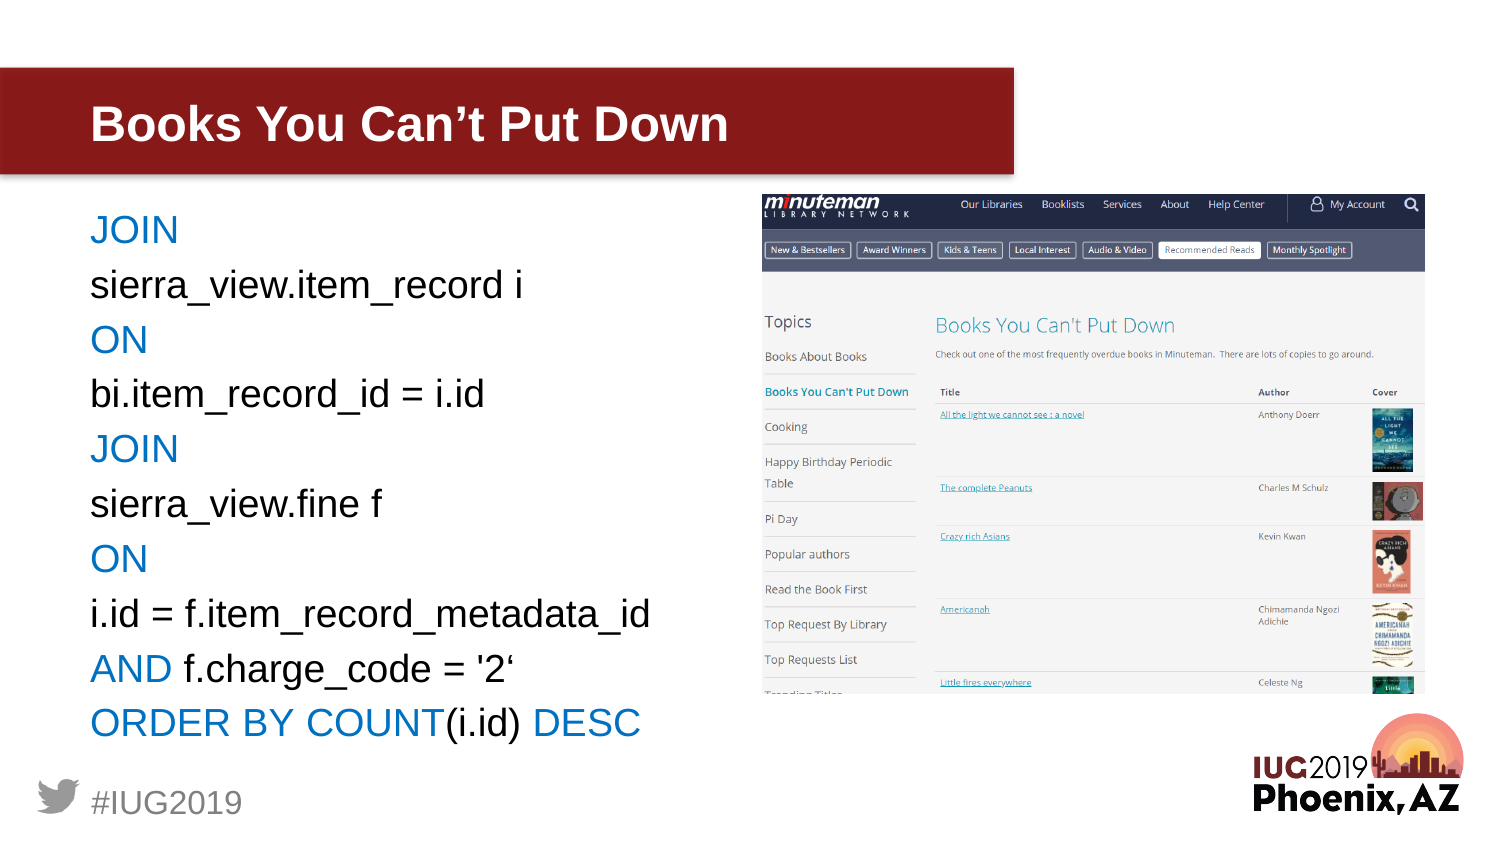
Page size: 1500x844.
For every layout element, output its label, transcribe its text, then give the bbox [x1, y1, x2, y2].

list JOIN sierra_view.item_record i ON bi.item_record_id = i.id JOIN sierra_view.fine f ON i.id = f.item_record_metadata_id AND f.charge_code = '2‘ ORDER BY COUNT(i.id) DESC [75, 196, 738, 754]
picture [1254, 712, 1500, 815]
picture [762, 194, 1426, 694]
title Books You Can’t Put Down [75, 68, 1425, 176]
